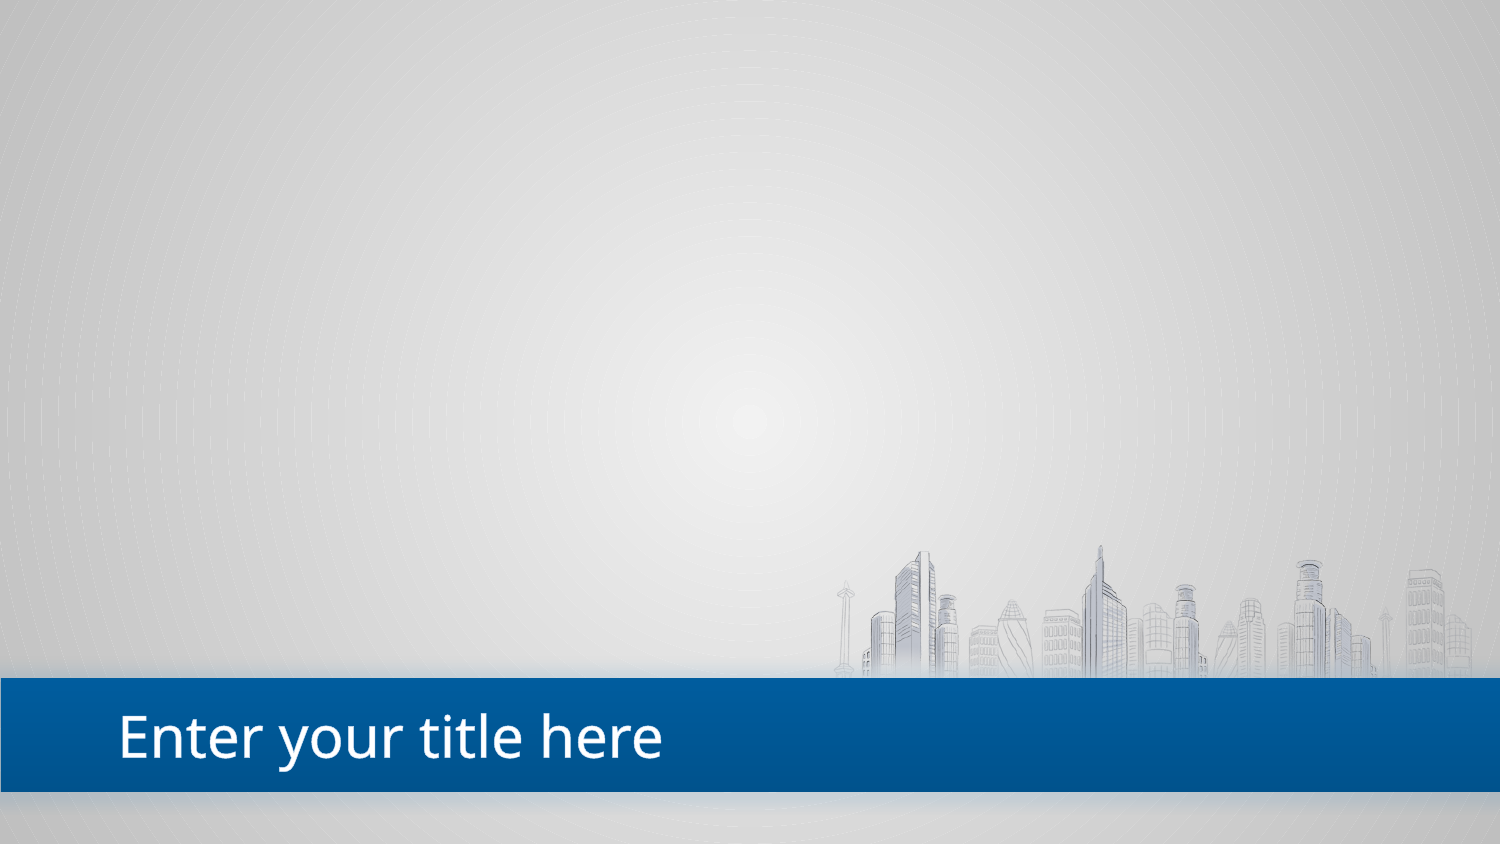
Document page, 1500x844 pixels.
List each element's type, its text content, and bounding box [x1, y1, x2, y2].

picture [787, 522, 1500, 714]
text_box Enter your title here [102, 692, 679, 777]
text_box [0, 676, 1500, 794]
